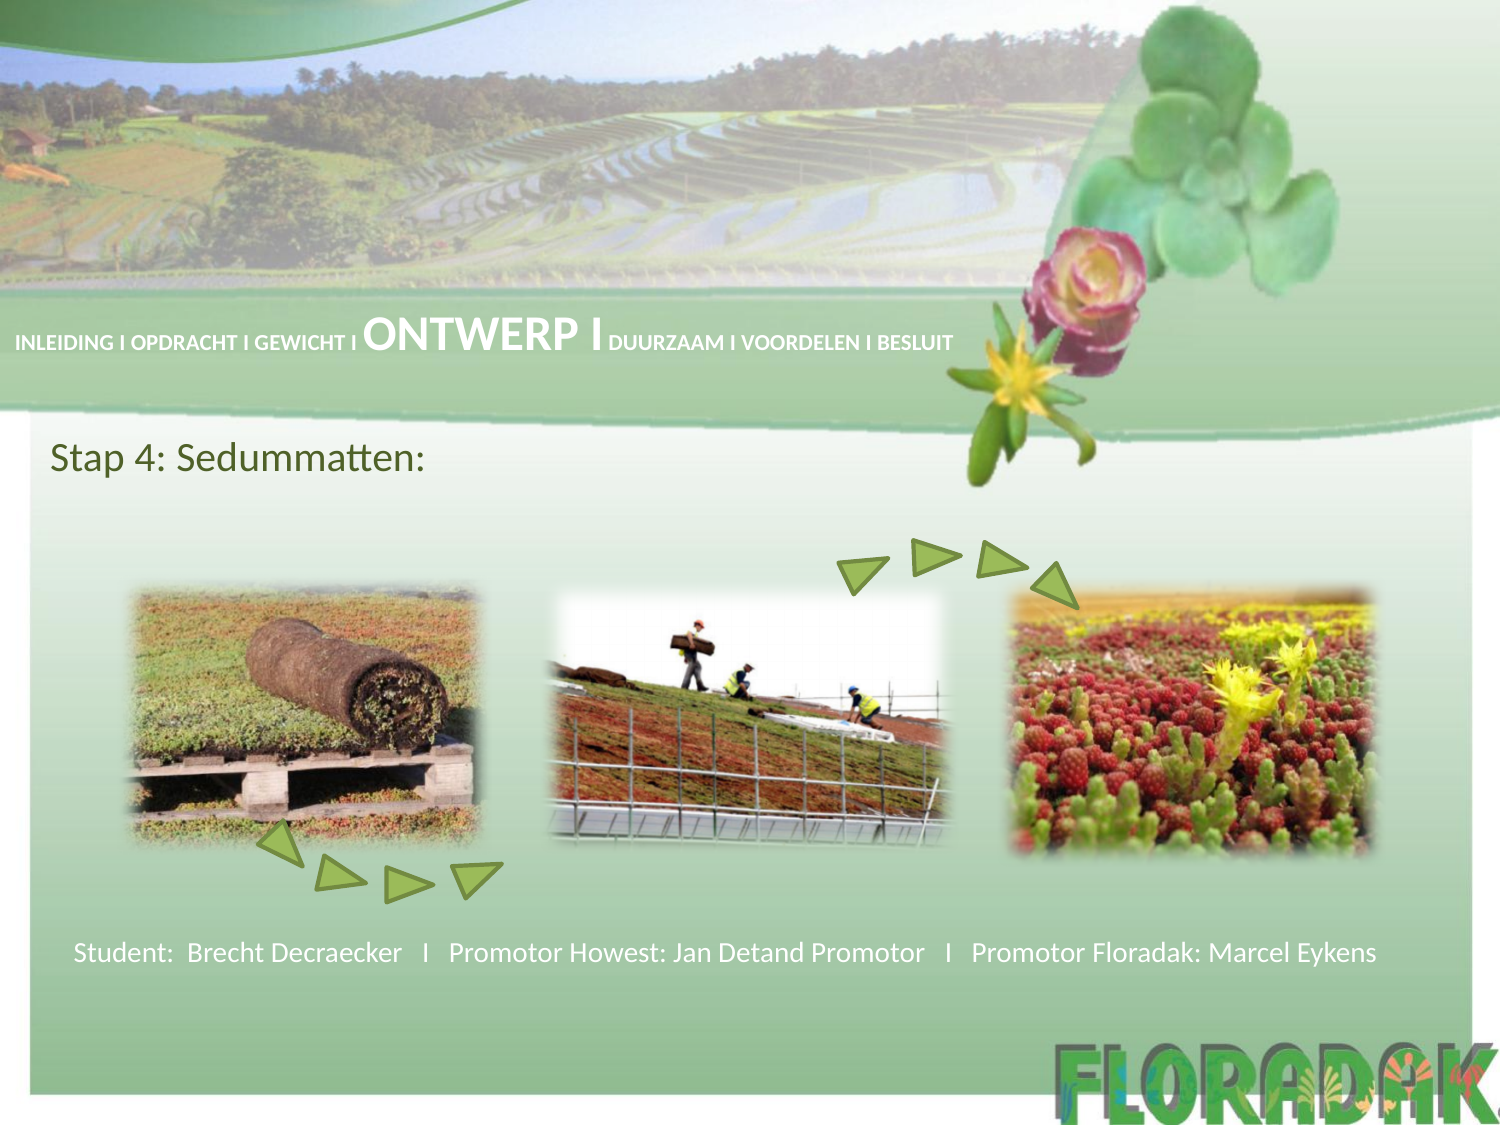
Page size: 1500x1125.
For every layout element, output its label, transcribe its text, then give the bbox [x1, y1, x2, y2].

picture [116, 573, 493, 856]
text_box INLEIDING I OPDRACHT I GEWICHT I ONTWERP I DUURZAAM I VOORDELEN I BESLUIT [0, 292, 1219, 368]
picture [538, 573, 960, 855]
subtitle Student: Brecht Decraecker I Promotor Howest: Jan Detand Promotor I Promotor Floradak: Marcel Eykens [58, 925, 1408, 1125]
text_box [268, 825, 505, 903]
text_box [843, 538, 1085, 610]
picture [995, 573, 1387, 868]
title Stap 4: Sedummatten: [35, 421, 1217, 903]
